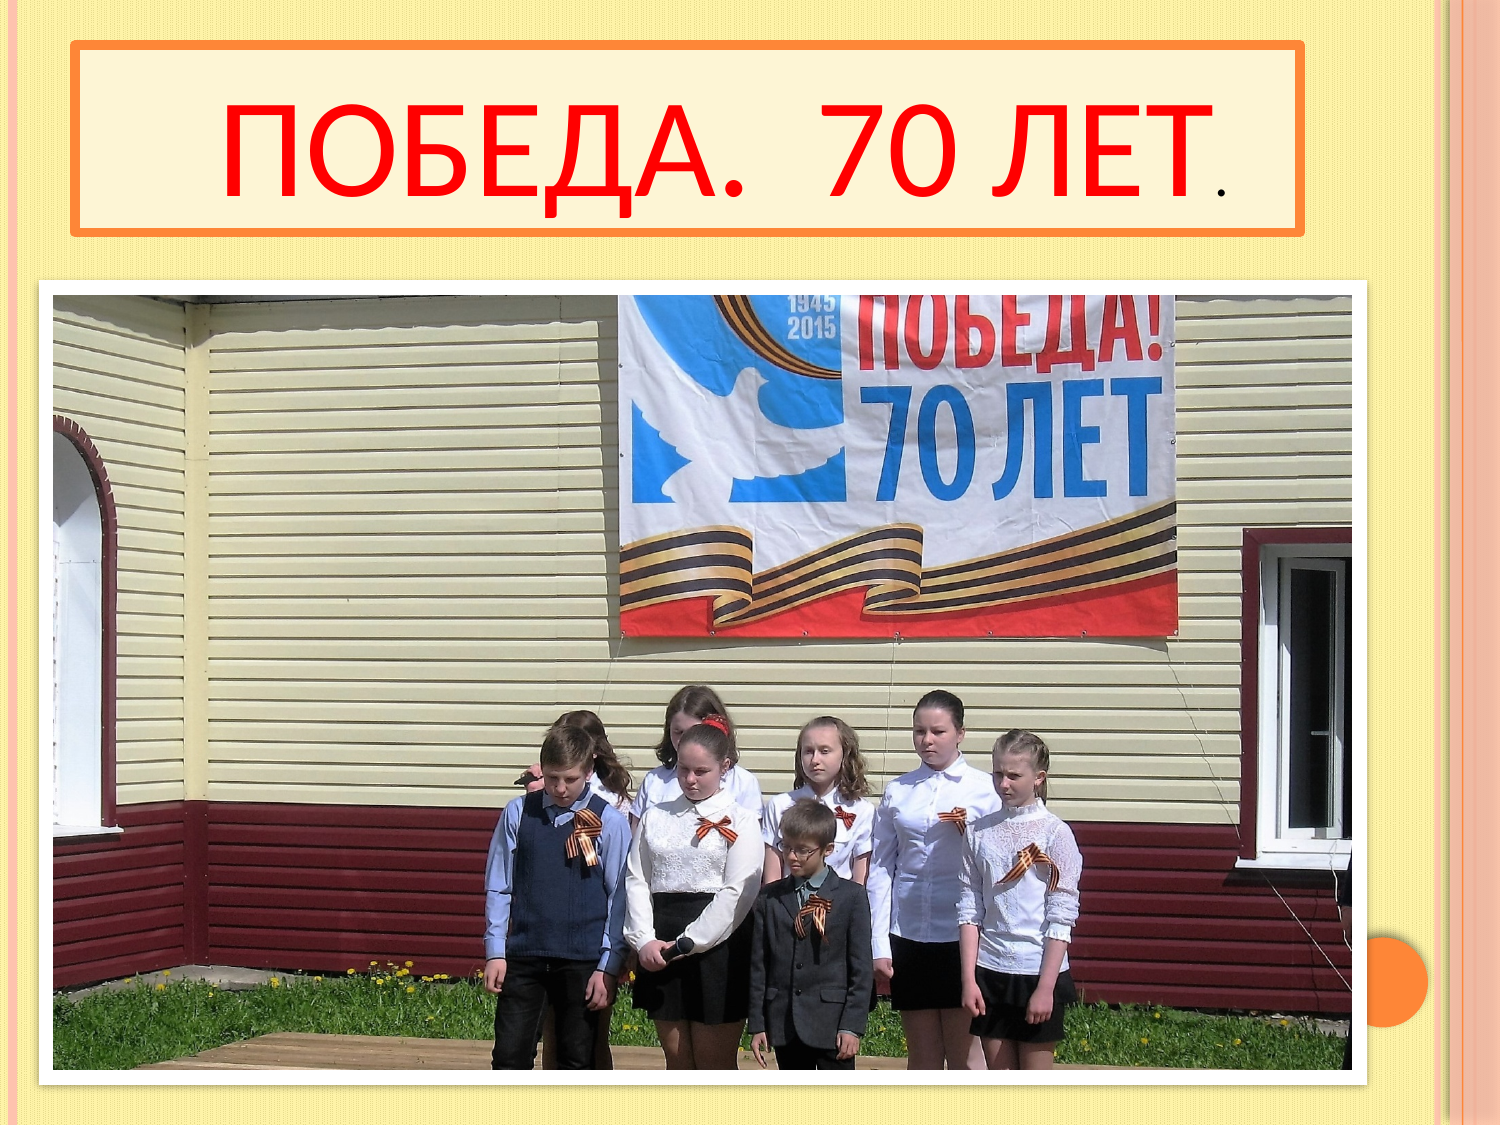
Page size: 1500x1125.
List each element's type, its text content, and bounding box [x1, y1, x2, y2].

title ПОБЕДА. 70 ЛЕТ. [73, 43, 1302, 235]
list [52, 294, 1353, 1071]
